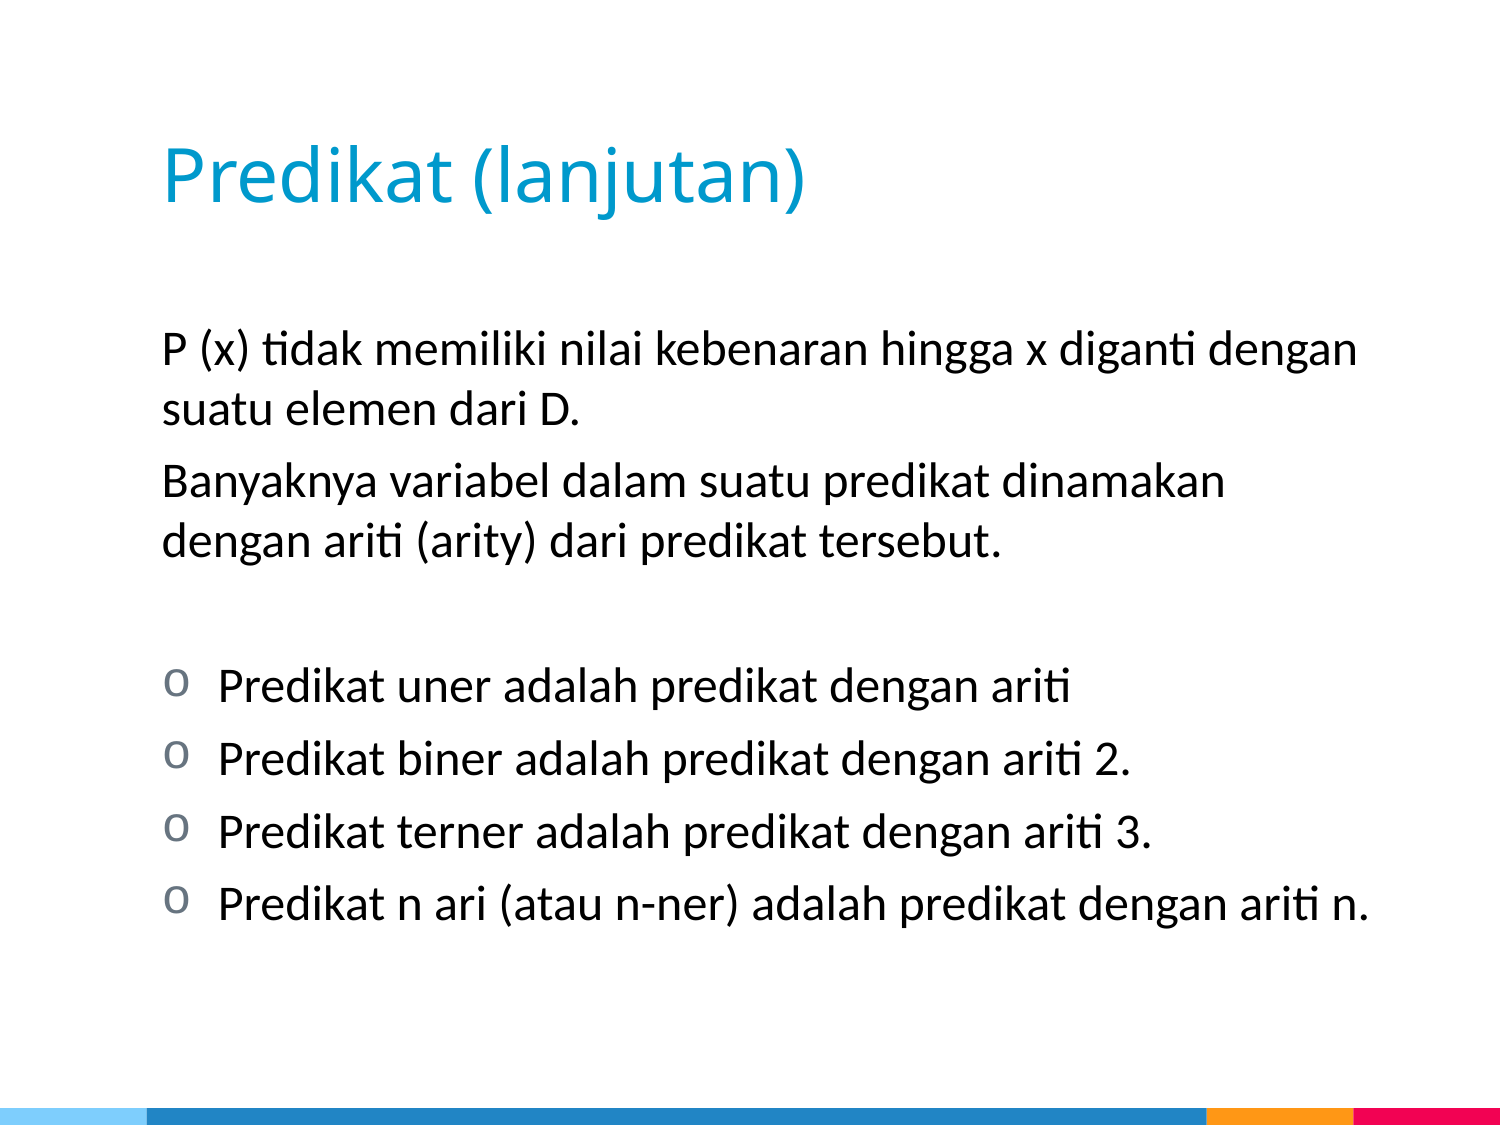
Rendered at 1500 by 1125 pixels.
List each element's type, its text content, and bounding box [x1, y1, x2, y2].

title Predikat (lanjutan) [146, 45, 1207, 233]
list P (x) tidak memiliki nilai kebenaran hingga x diganti dengan suatu elemen dari D. Banyaknya variabel dalam suatu predikat dinamakan dengan ariti (arity) dari predikat tersebut. Predikat uner adalah predikat dengan ariti Predikat biner adalah predikat dengan ariti 2. Predikat terner adalah predikat dengan ariti 3. Predikat n ari (atau n-ner) adalah predikat dengan ariti n. [146, 300, 1400, 1078]
